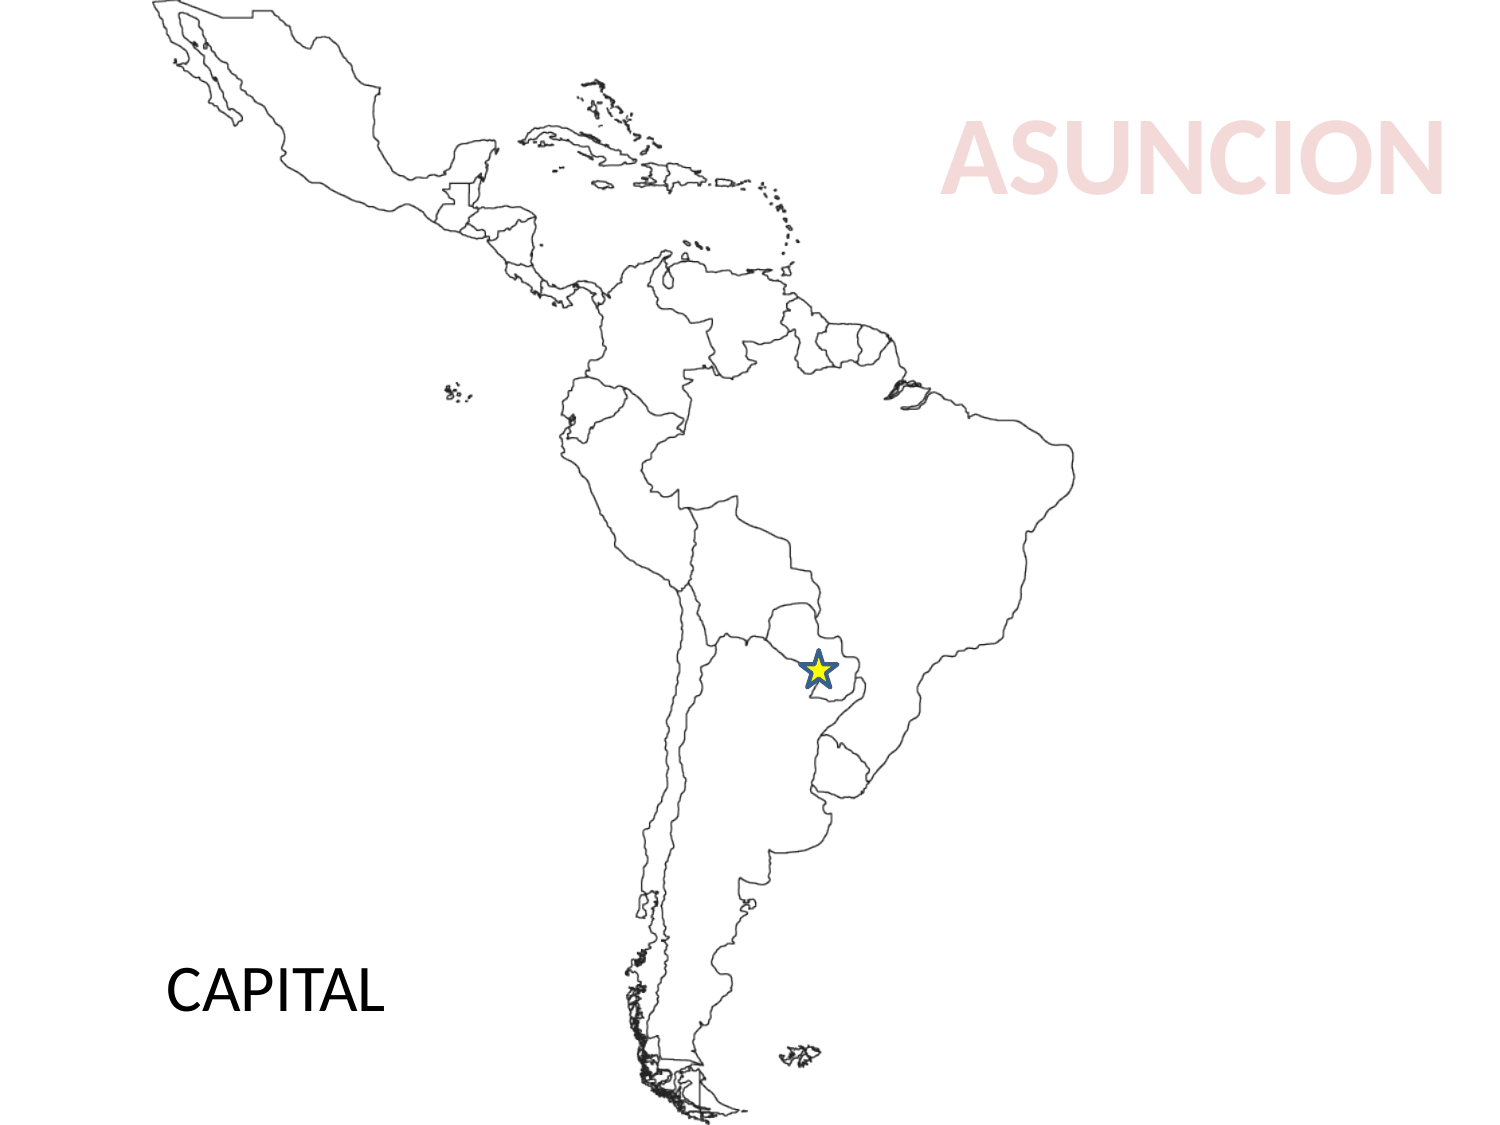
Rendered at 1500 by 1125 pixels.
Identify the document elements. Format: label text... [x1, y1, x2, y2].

text_box ASUNCION [1082, 74, 1464, 225]
picture [151, 0, 1077, 1125]
